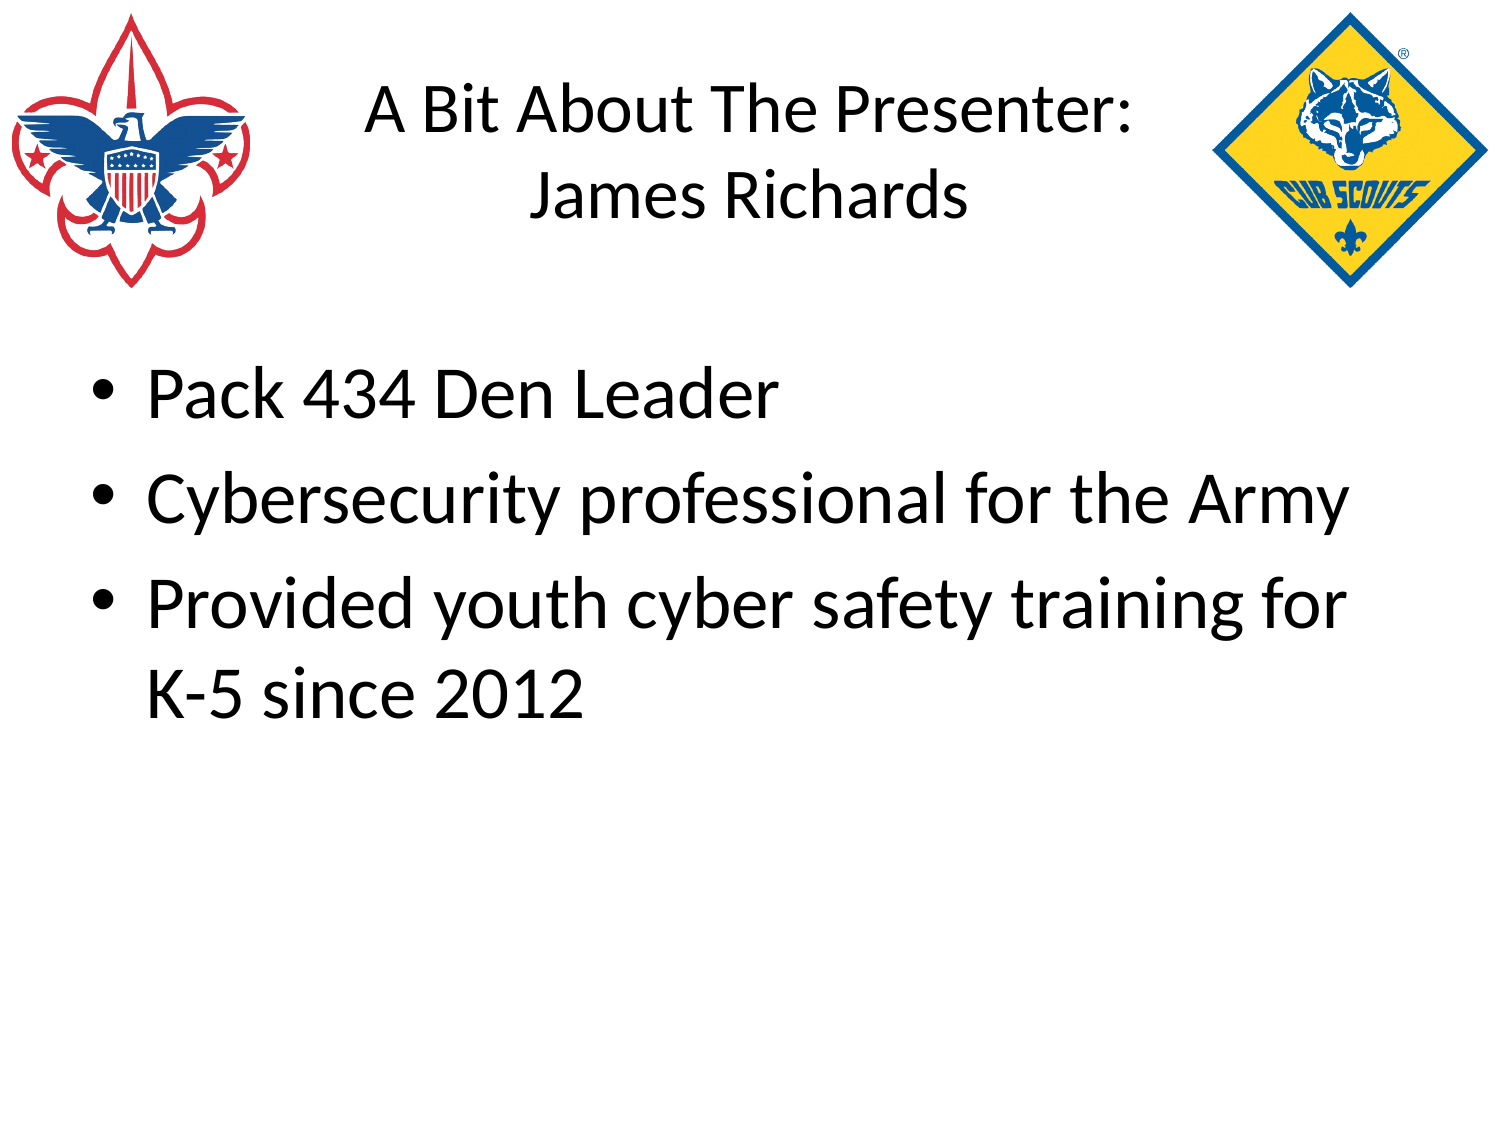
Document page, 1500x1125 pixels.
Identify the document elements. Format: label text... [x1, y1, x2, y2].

list Pack 434 Den Leader Cybersecurity professional for the Army Provided youth cyber safety training for K-5 since 2012 [75, 336, 1425, 1079]
picture [12, 13, 251, 288]
title A Bit About The Presenter: James Richards [254, 53, 1207, 241]
picture [1212, 12, 1488, 288]
